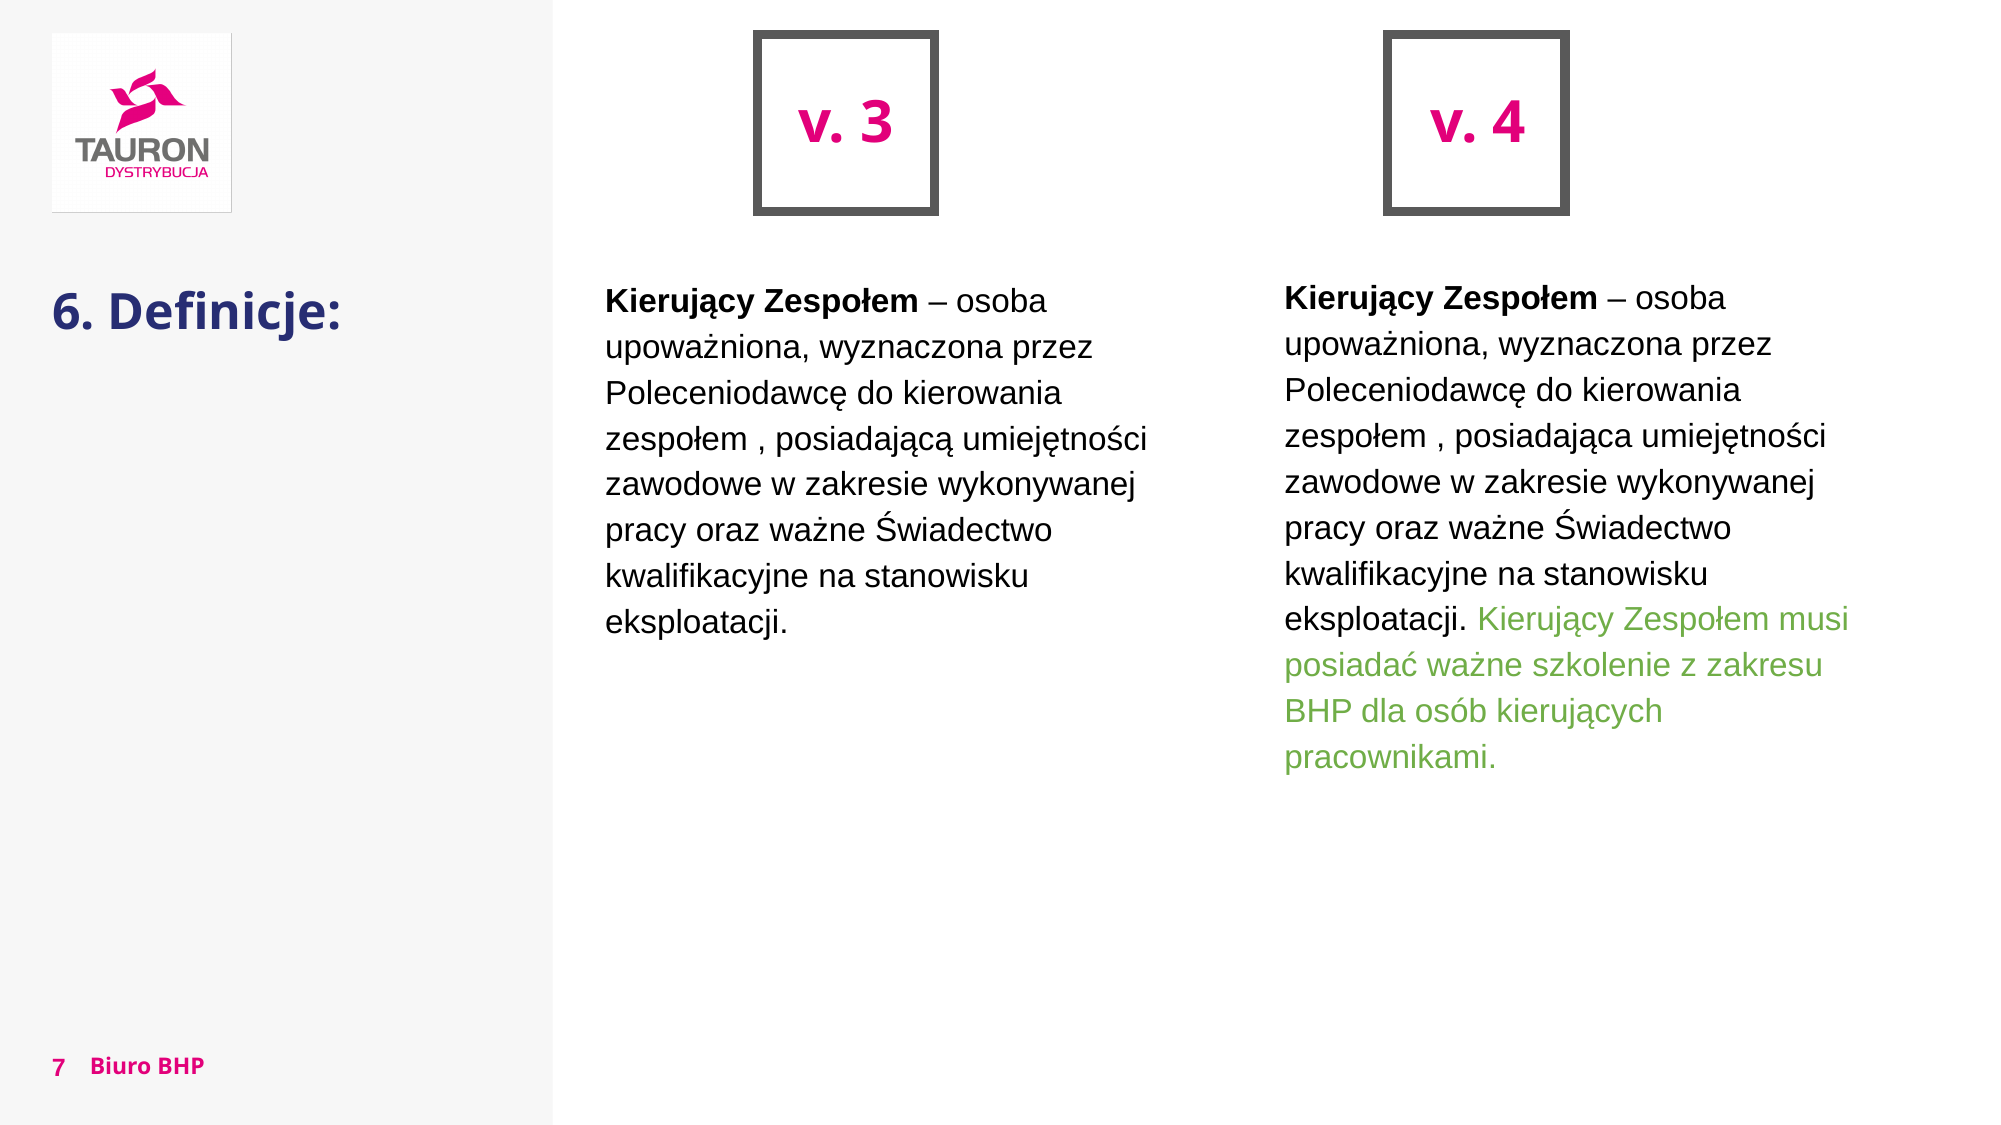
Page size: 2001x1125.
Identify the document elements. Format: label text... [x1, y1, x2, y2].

text_box v. 3 [757, 77, 935, 162]
text_box v. 4 [1389, 77, 1567, 162]
text_box Kierujący Zespołem – osoba upoważniona, wyznaczona przez Poleceniodawcę do kierowania zespołem , posiadająca umiejętności zawodowe w zakresie wykonywanej pracy oraz ważne Świadectwo kwalifikacyjne na stanowisku eksploatacji. Kierujący Zespołem musi posiadać ważne szkolenie z zakresu BHP dla osób kierujących pracownikami. [1269, 263, 1890, 857]
text_box Biuro BHP [75, 1044, 500, 1087]
text_box [757, 33, 936, 213]
picture [52, 33, 232, 213]
text_box 7 [37, 1044, 118, 1105]
text_box 6. Definicje: [37, 271, 537, 544]
text_box Kierujący Zespołem – osoba upoważniona, wyznaczona przez Poleceniodawcę do kierowania zespołem , posiadającą umiejętności zawodowe w zakresie wykonywanej pracy oraz ważne Świadectwo kwalifikacyjne na stanowisku eksploatacji. [590, 265, 1211, 648]
text_box [0, 0, 554, 1125]
text_box [1387, 33, 1566, 213]
